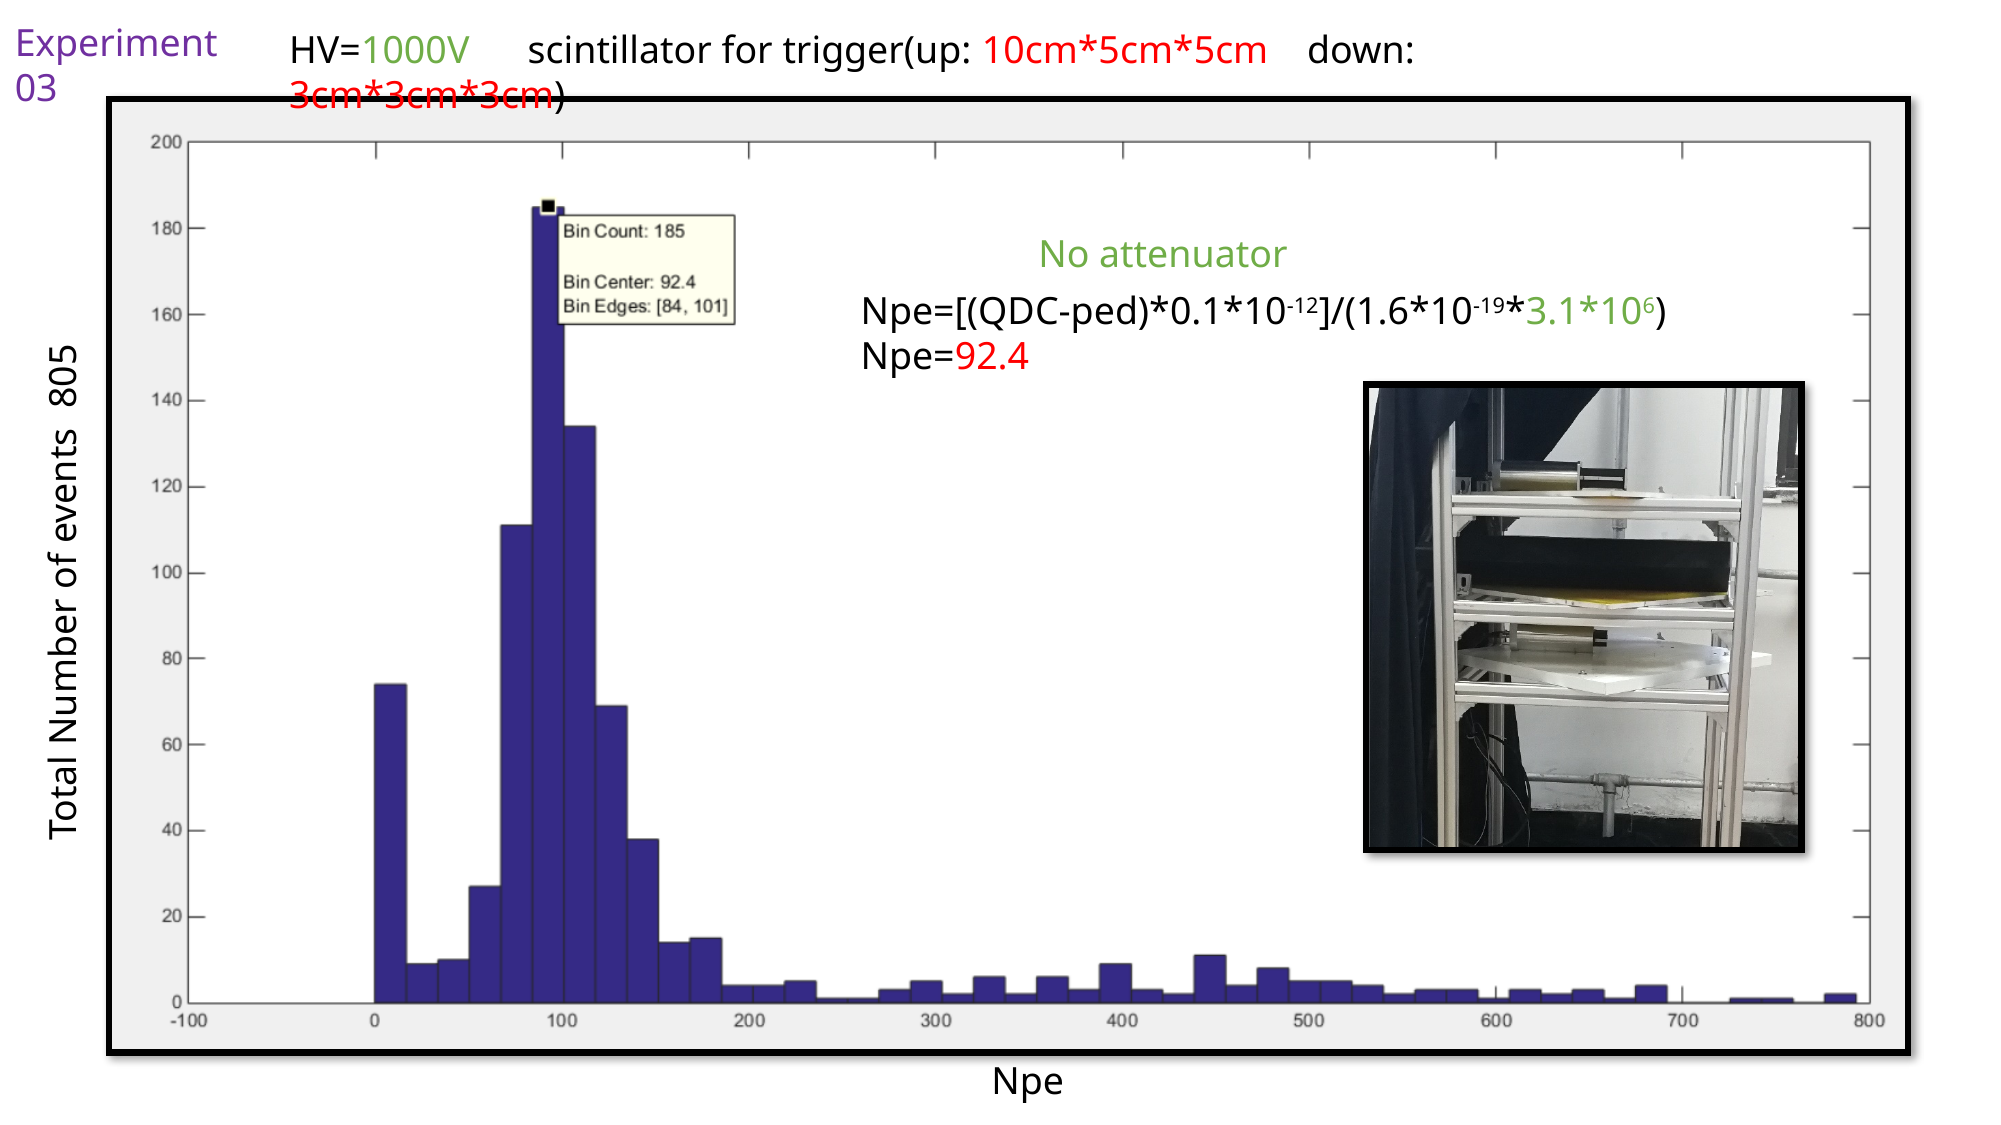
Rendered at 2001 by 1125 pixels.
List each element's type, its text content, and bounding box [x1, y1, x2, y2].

picture [111, 101, 1905, 1050]
text_box Experiment 03 [0, 11, 273, 116]
text_box HV=1000V scintillator for trigger(up: 10cm*5cm*5cm down: 3cm*3cm*3cm) [274, 18, 1650, 101]
text_box Npe [976, 1050, 1119, 1109]
text_box Total Number of events 805 [31, 329, 92, 856]
